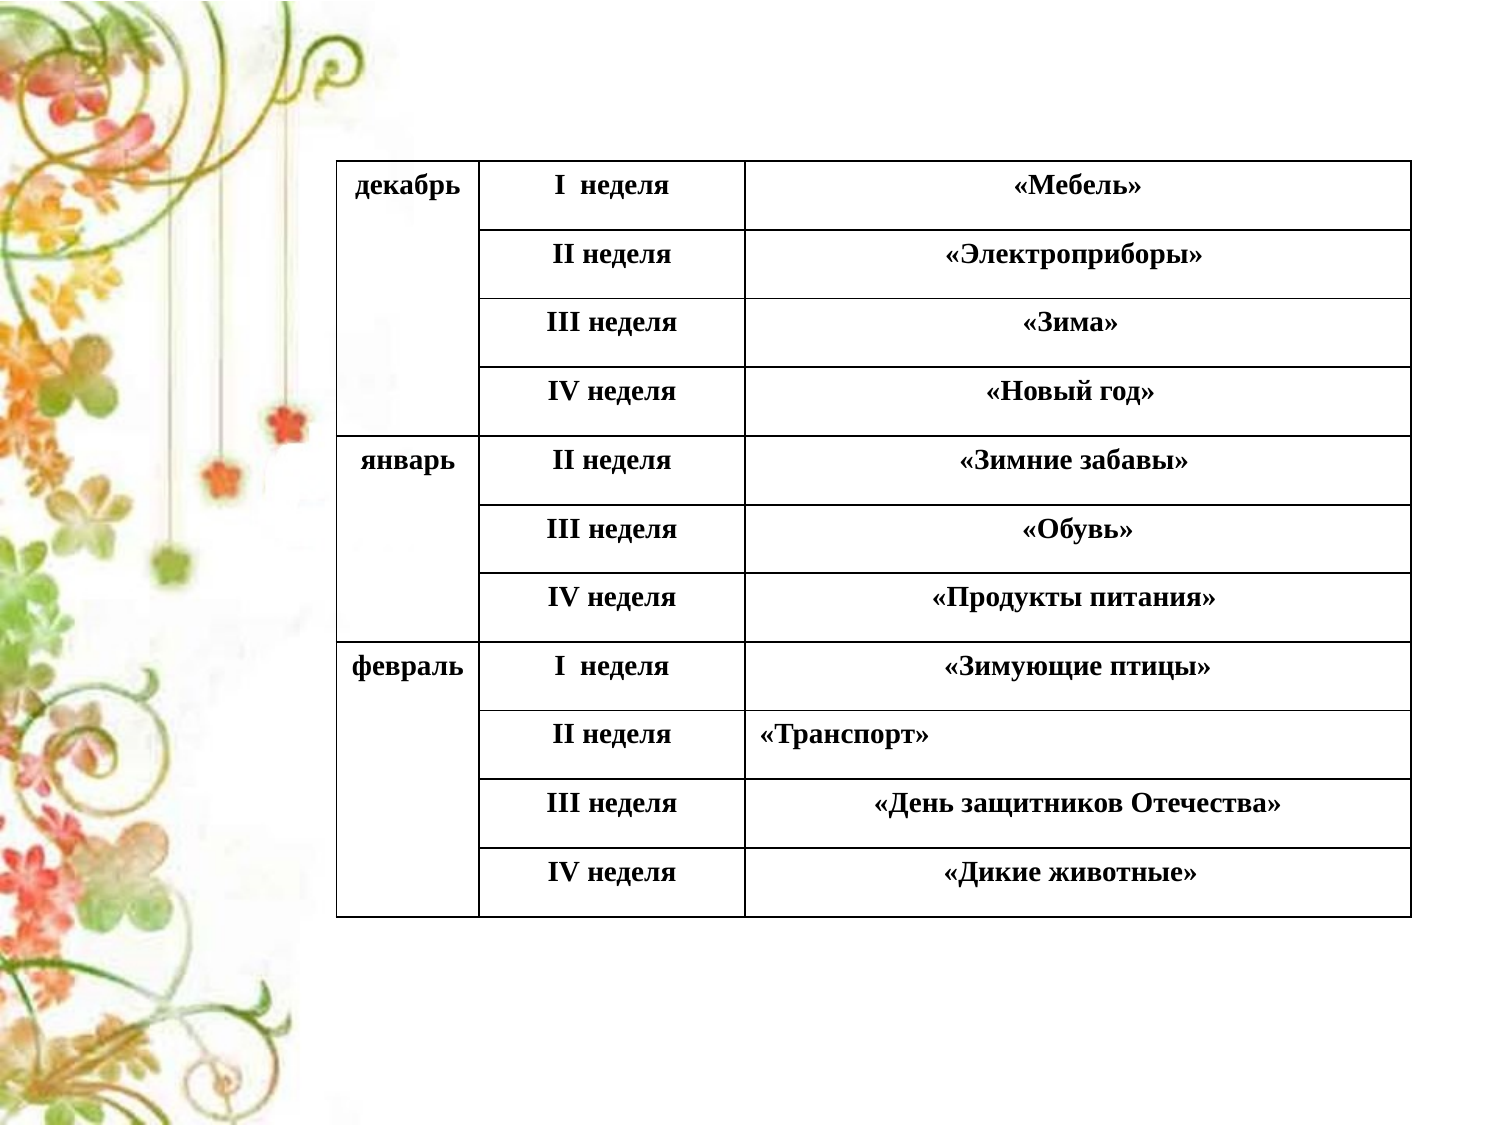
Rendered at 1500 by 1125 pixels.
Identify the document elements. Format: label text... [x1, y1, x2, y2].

table_cell I неделя [480, 643, 744, 710]
table_cell «Продукты питания» [746, 574, 1410, 641]
picture [0, 1, 415, 1125]
table_cell «Зимующие птицы» [746, 643, 1410, 710]
table_cell III неделя [480, 506, 744, 572]
table_header I неделя [480, 162, 744, 229]
table_cell IV неделя [480, 574, 744, 641]
table_cell «Обувь» [746, 506, 1410, 572]
table_header декабрь [418, 162, 478, 435]
table_cell IV неделя [480, 849, 744, 916]
table_cell III неделя [480, 299, 744, 366]
table_cell январь [418, 437, 478, 641]
table_cell февраль [418, 643, 478, 916]
table_cell «Зимние забавы» [746, 437, 1410, 504]
table_cell «День защитников Отечества» [746, 780, 1410, 847]
table_cell II неделя [480, 437, 744, 504]
table_cell IV неделя [480, 368, 744, 435]
table_cell II неделя [480, 711, 744, 778]
table_cell «Транспорт» [746, 711, 1410, 778]
table_cell III неделя [480, 780, 744, 847]
table_header «Мебель» [746, 162, 1410, 229]
table_cell «Электроприборы» [746, 231, 1410, 298]
table_cell «Новый год» [746, 368, 1410, 435]
table_cell II неделя [480, 231, 744, 298]
table_cell «Зима» [746, 299, 1410, 366]
table_cell «Дикие животные» [746, 849, 1410, 916]
